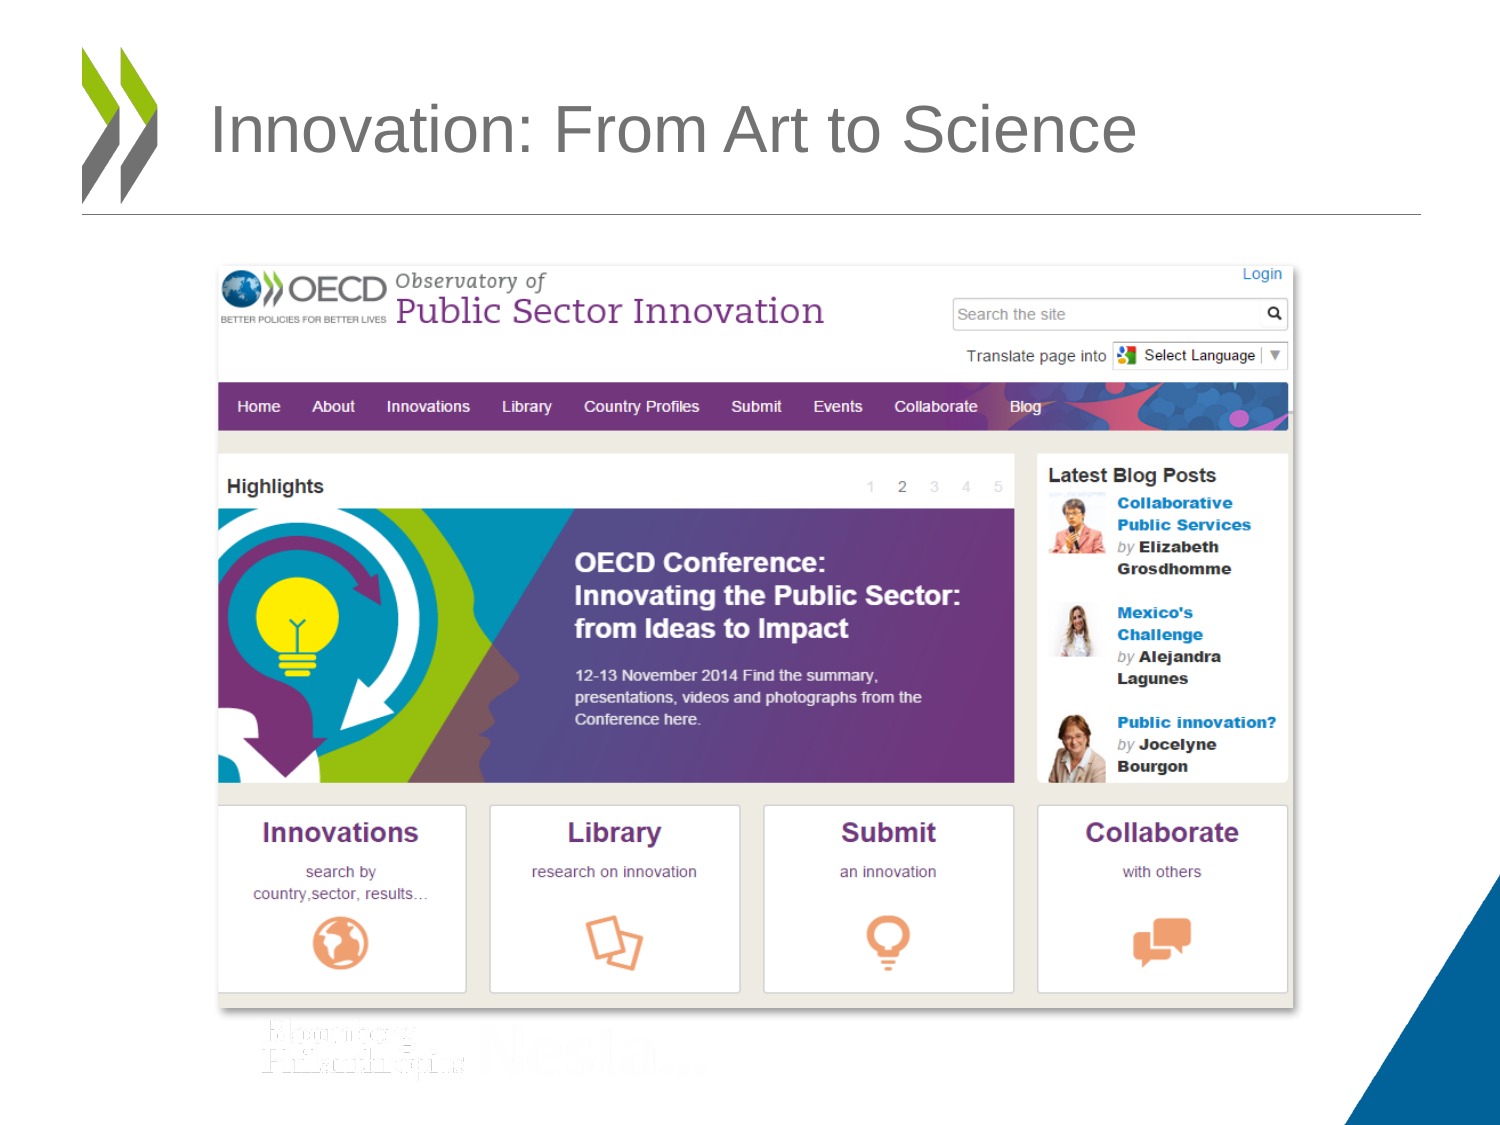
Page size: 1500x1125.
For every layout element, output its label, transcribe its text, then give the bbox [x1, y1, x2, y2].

text_box Innovation: From Art to Science [194, 78, 1424, 173]
chart [195, 262, 1324, 1049]
picture [1344, 874, 1500, 1125]
picture [262, 1049, 724, 1093]
